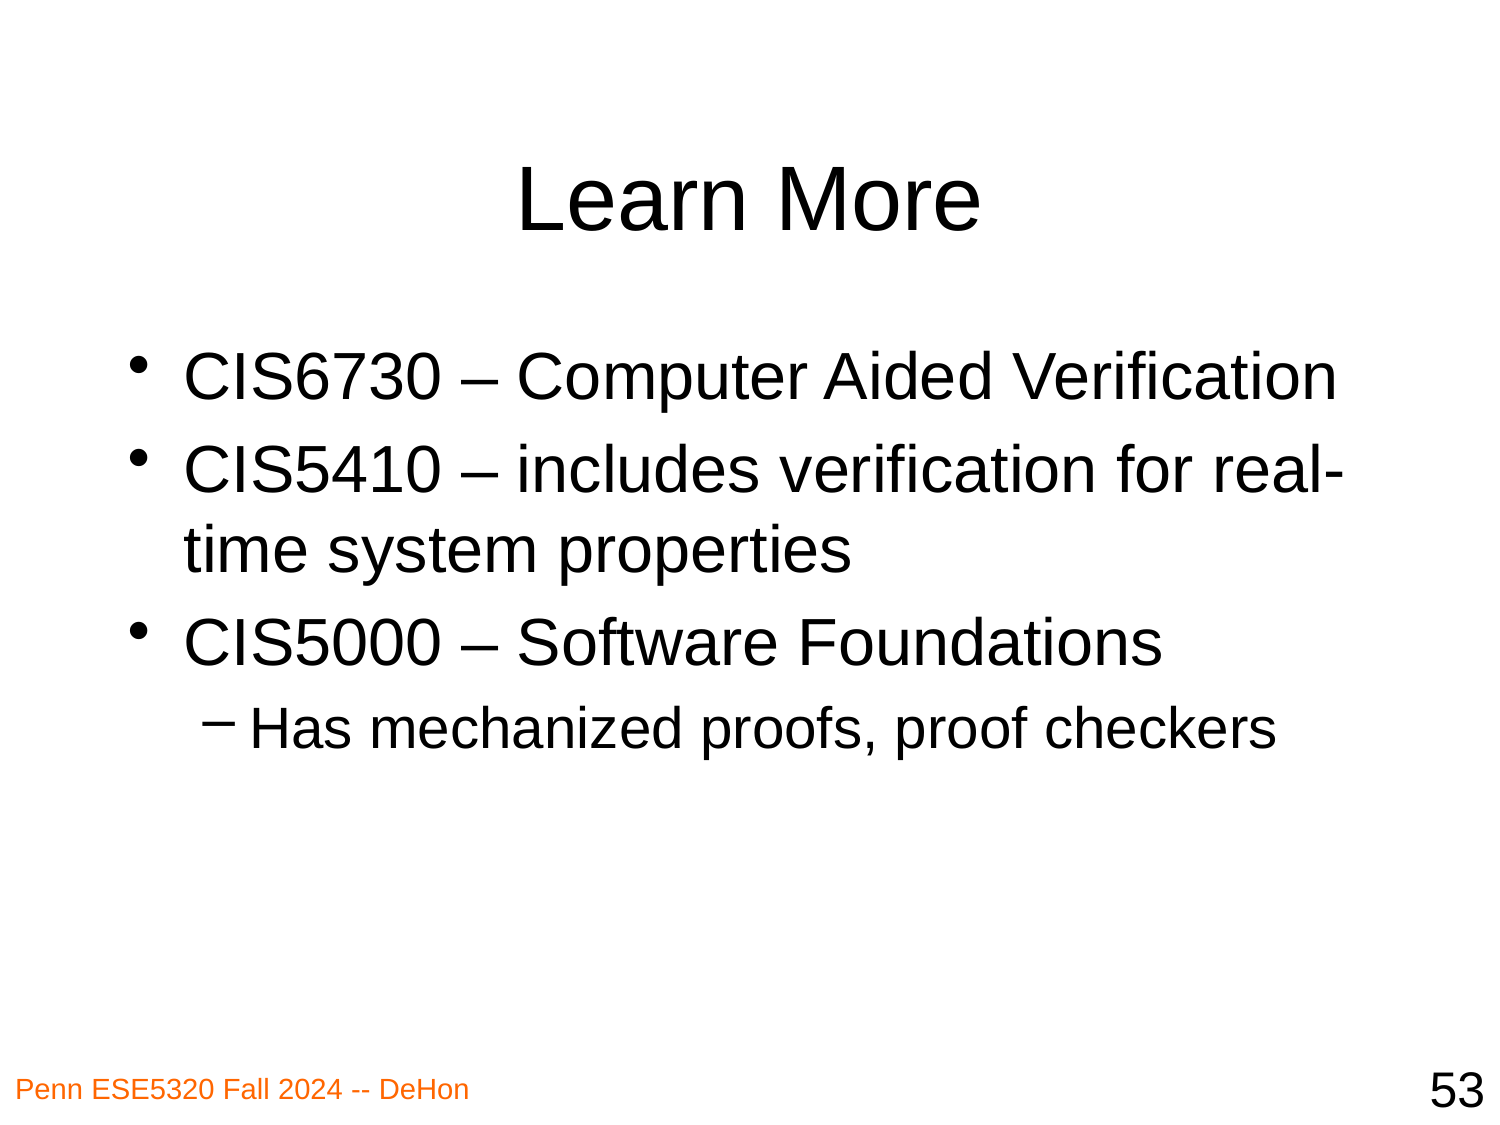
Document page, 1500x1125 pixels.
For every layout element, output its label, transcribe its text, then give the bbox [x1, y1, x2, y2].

slide_number Penn ESE5320 Fall 2024 -- DeHon [0, 1062, 576, 1125]
title Learn More [112, 99, 1388, 288]
slide_number 53 [1187, 1049, 1500, 1125]
list CIS6730 – Computer Aided Verification CIS5410 – includes verification for real-time system properties CIS5000 – Software Foundations Has mechanized proofs, proof checkers [112, 324, 1388, 1001]
